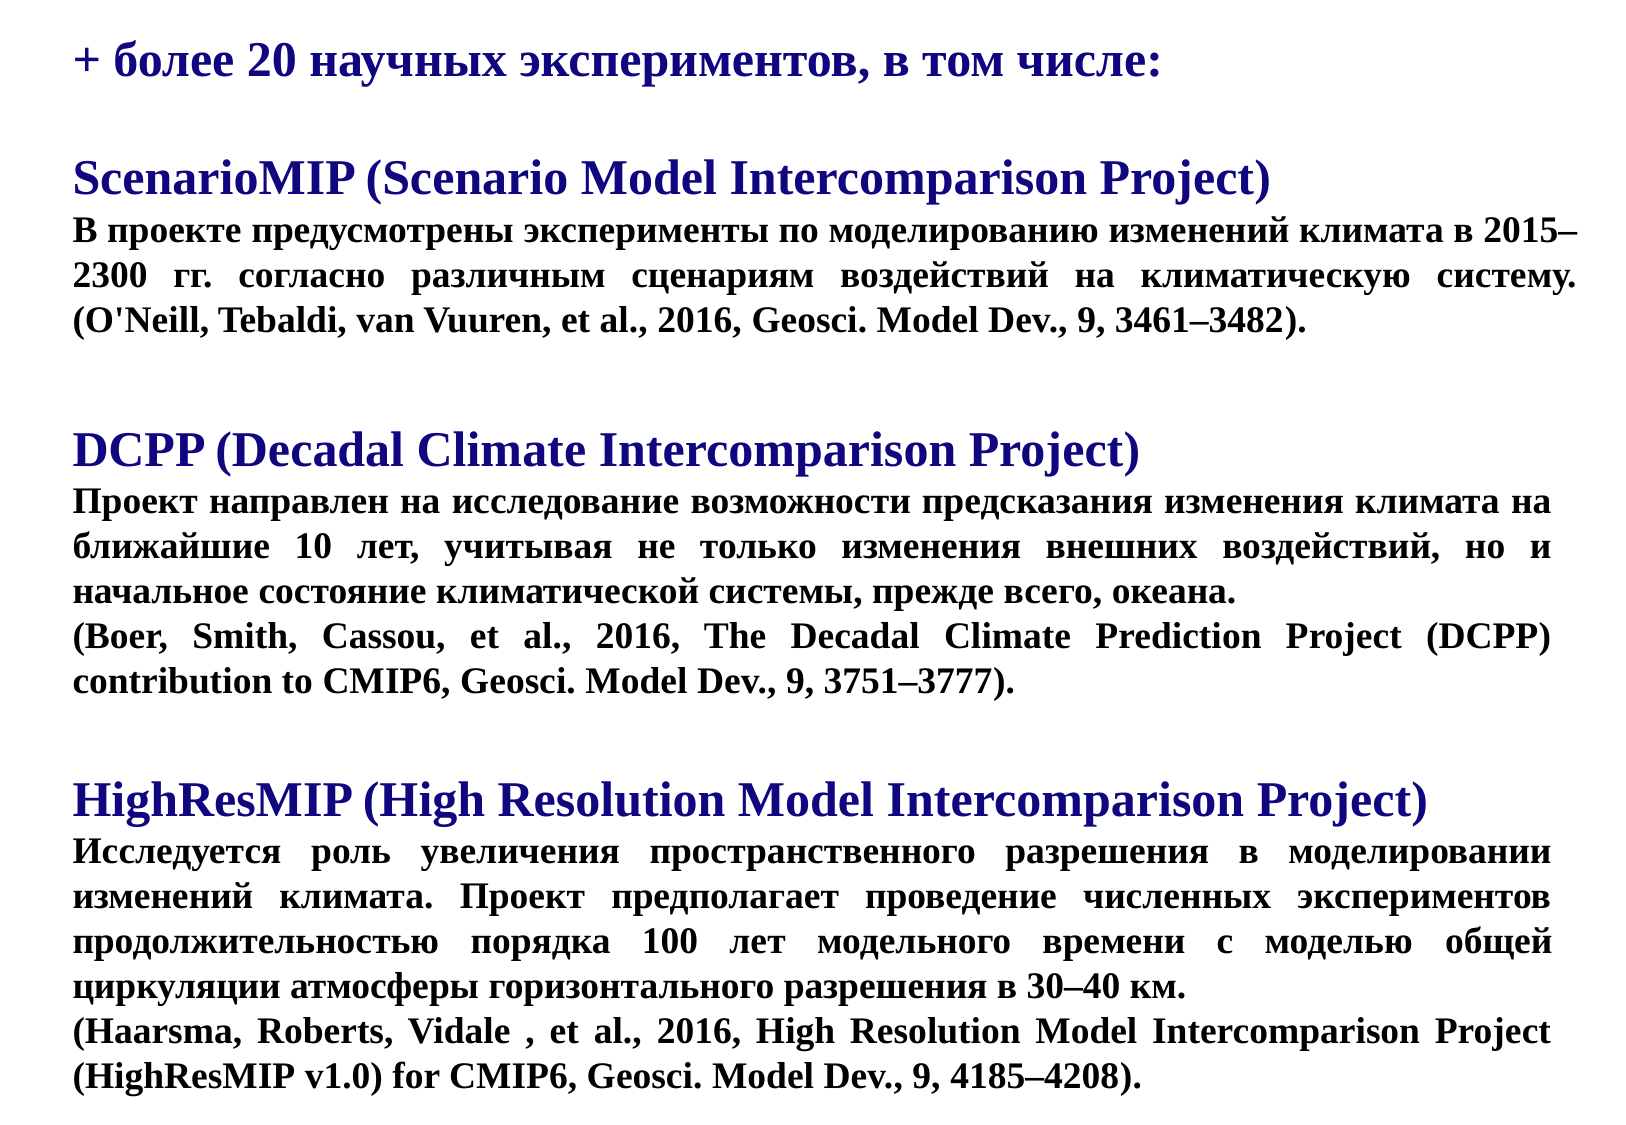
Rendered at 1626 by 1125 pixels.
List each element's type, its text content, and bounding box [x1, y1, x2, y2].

text_box + более 20 научных экспериментов, в том числе: [57, 19, 1286, 95]
text_box ScenarioMIP (Scenario Model Intercomparison Project) В проекте предусмотрены эксперименты по моделированию изменений климата в 2015–2300 гг. согласно различным сценариям воздействий на климатическую систему. (O'Neill, Tebaldi, van Vuuren, et al., 2016, Geosci. Model Dev., 9, 3461–3482). [57, 137, 1594, 348]
text_box DCPP (Decadal Climate Intercomparison Project) Проект направлен на исследование возможности предсказания изменения климата на ближайшие 10 лет, учитывая не только изменения внешних воздействий, но и начальное состояние климатической системы, прежде всего, океана. (Boer, Smith, Cassou, et al., 2016, The Decadal Climate Prediction Project (DCPP) contribution to CMIP6, Geosci. Model Dev., 9, 3751–3777). [57, 408, 1568, 709]
text_box HighResMIP (High Resolution Model Intercomparison Project) Исследуется роль увеличения пространственного разрешения в моделировании изменений климата. Проект предполагает проведение численных экспериментов продолжительностью порядка 100 лет модельного времени с моделью общей циркуляции атмосферы горизонтального разрешения в 30–40 км. (Haarsma, Roberts, Vidale , et al., 2016, High Resolution Model Intercomparison Project (HighResMIP v1.0) for CMIP6, Geosci. Model Dev., 9, 4185–4208). [57, 759, 1568, 1104]
